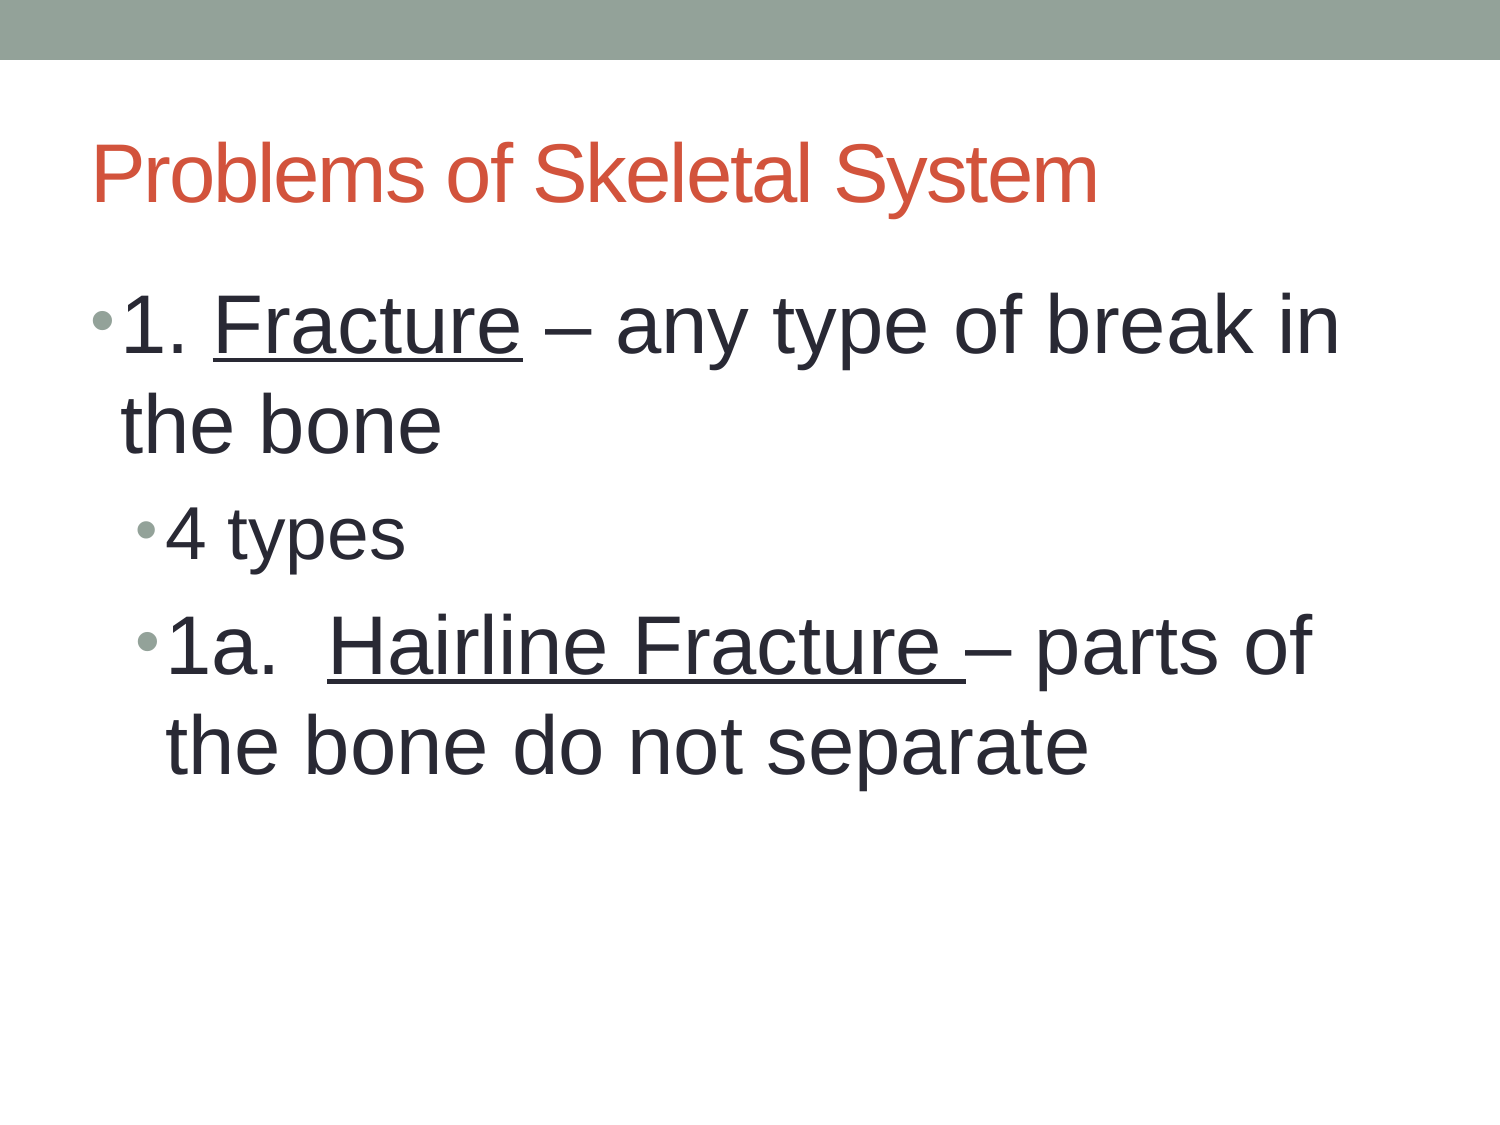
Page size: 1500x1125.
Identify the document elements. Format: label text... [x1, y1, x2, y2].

title Problems of Skeletal System [75, 87, 1425, 250]
list 1. Fracture – any type of break in the bone 4 types 1a. Hairline Fracture – parts of the bone do not separate [75, 262, 1425, 1063]
